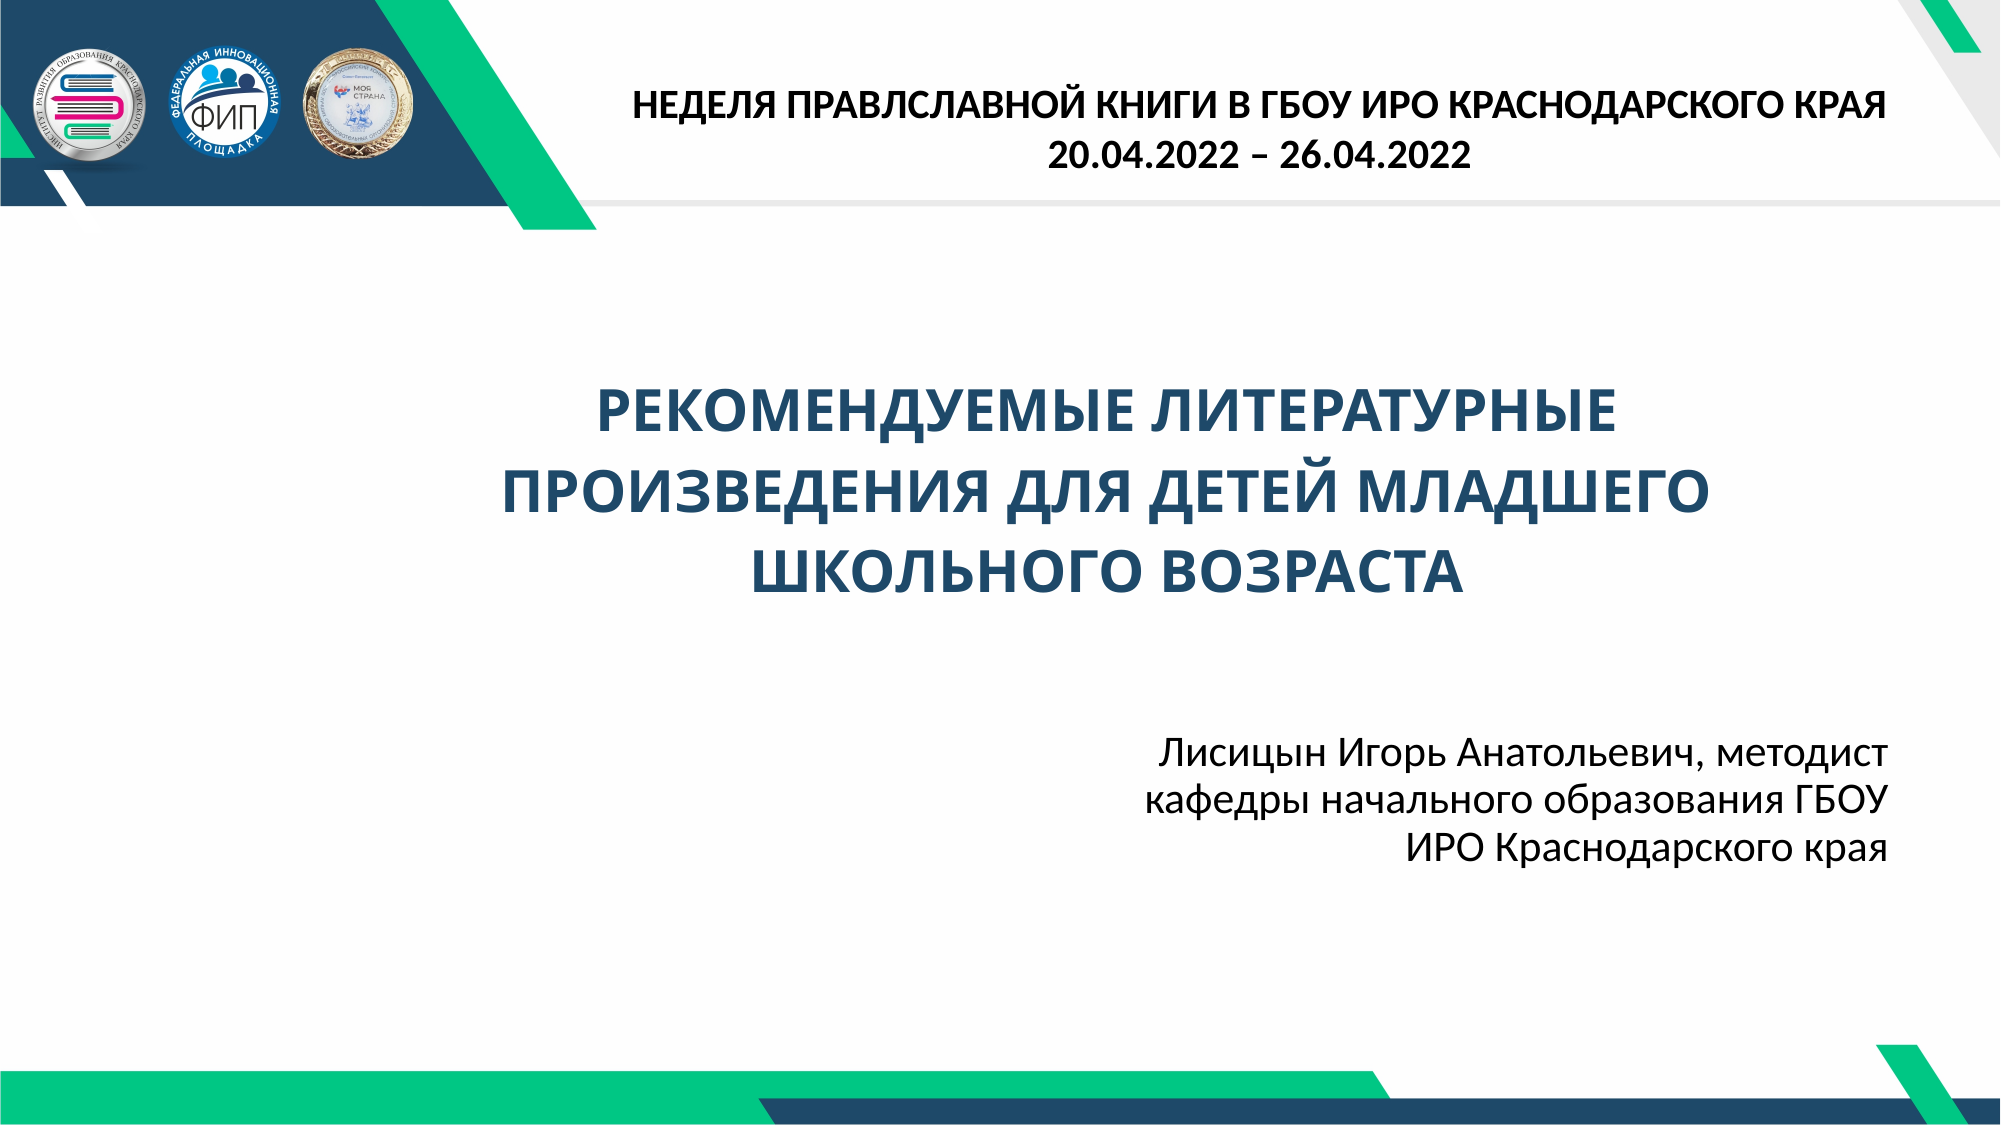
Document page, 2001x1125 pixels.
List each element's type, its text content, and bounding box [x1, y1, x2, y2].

text_box НЕДЕЛЯ ПРАВЛСЛАВНОЙ КНИГИ В ГБОУ ИРО КРАСНОДАРСКОГО КРАЯ 20.04.2022 – 26.04.2022 [604, 69, 1916, 244]
title РЕКОМЕНДУЕМЫЕ ЛИТЕРАТУРНЫЕ ПРОИЗВЕДЕНИЯ ДЛЯ ДЕТЕЙ МЛАДШЕГО ШКОЛЬНОГО ВОЗРАСТА [393, 0, 1820, 612]
subtitle Лисицын Игорь Анатольевич, методист кафедры начального образования ГБОУ ИРО Краснодарского края [1050, 721, 1904, 993]
picture [0, 0, 2001, 1125]
